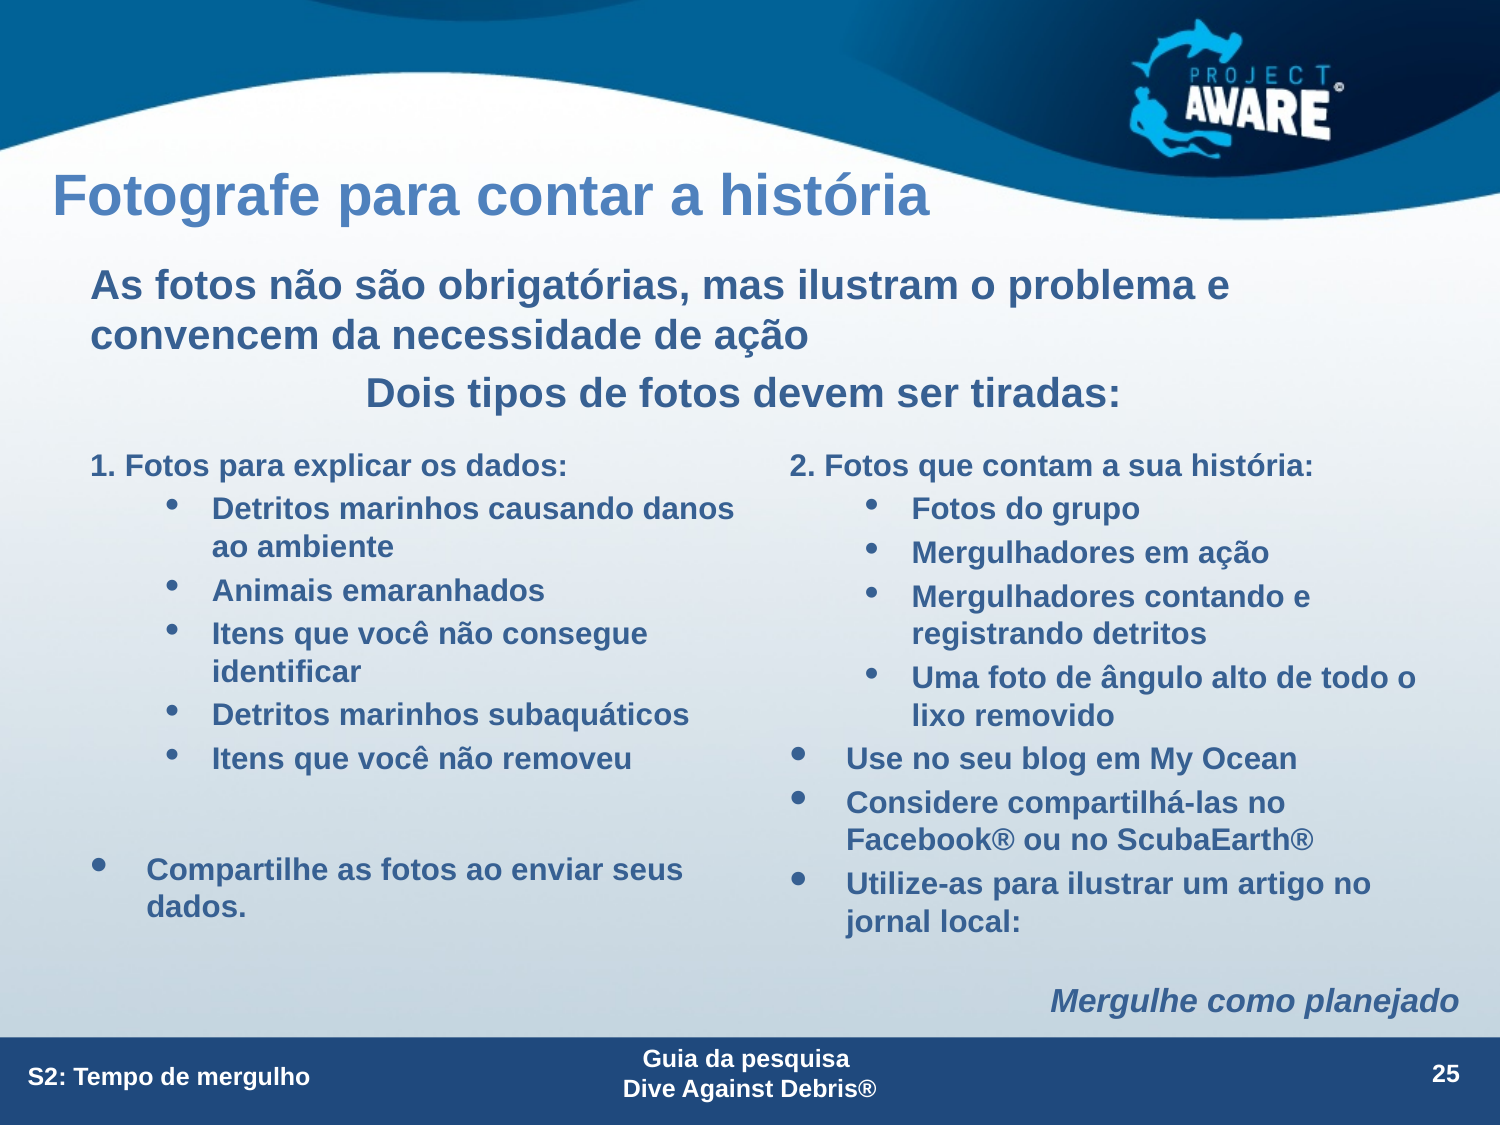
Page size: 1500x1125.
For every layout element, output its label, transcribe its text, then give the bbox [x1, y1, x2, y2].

list S2: Tempo de mergulho [12, 1052, 438, 1103]
list 1. Fotos para explicar os dados: Detritos marinhos causando danos ao ambiente Animais emaranhados Itens que você não consegue identificar Detritos marinhos subaquáticos Itens que você não removeu Compartilhe as fotos ao enviar seus dados. [75, 437, 774, 905]
list As fotos não são obrigatórias, mas ilustram o problema e convencem da necessidade de ação Dois tipos de fotos devem ser tiradas: [75, 249, 1413, 430]
text_box 2. Fotos que contam a sua história: Fotos do grupo Mergulhadores em ação Mergulhadores contando e registrando detritos Uma foto de ângulo alto de todo o lixo removido Use no seu blog em My Ocean Considere compartilhá-las no Facebook® ou no ScubaEarth® Utilize-as para ilustrar um artigo no jornal local: [774, 437, 1438, 950]
slide_number 25 [1350, 1042, 1475, 1103]
text_box Mergulhe como planejado [999, 971, 1475, 1022]
footer Guia da pesquisa Dive Against Debris® [587, 1042, 913, 1103]
title Fotografe para contar a história [37, 149, 1388, 313]
picture [0, 0, 1500, 1037]
